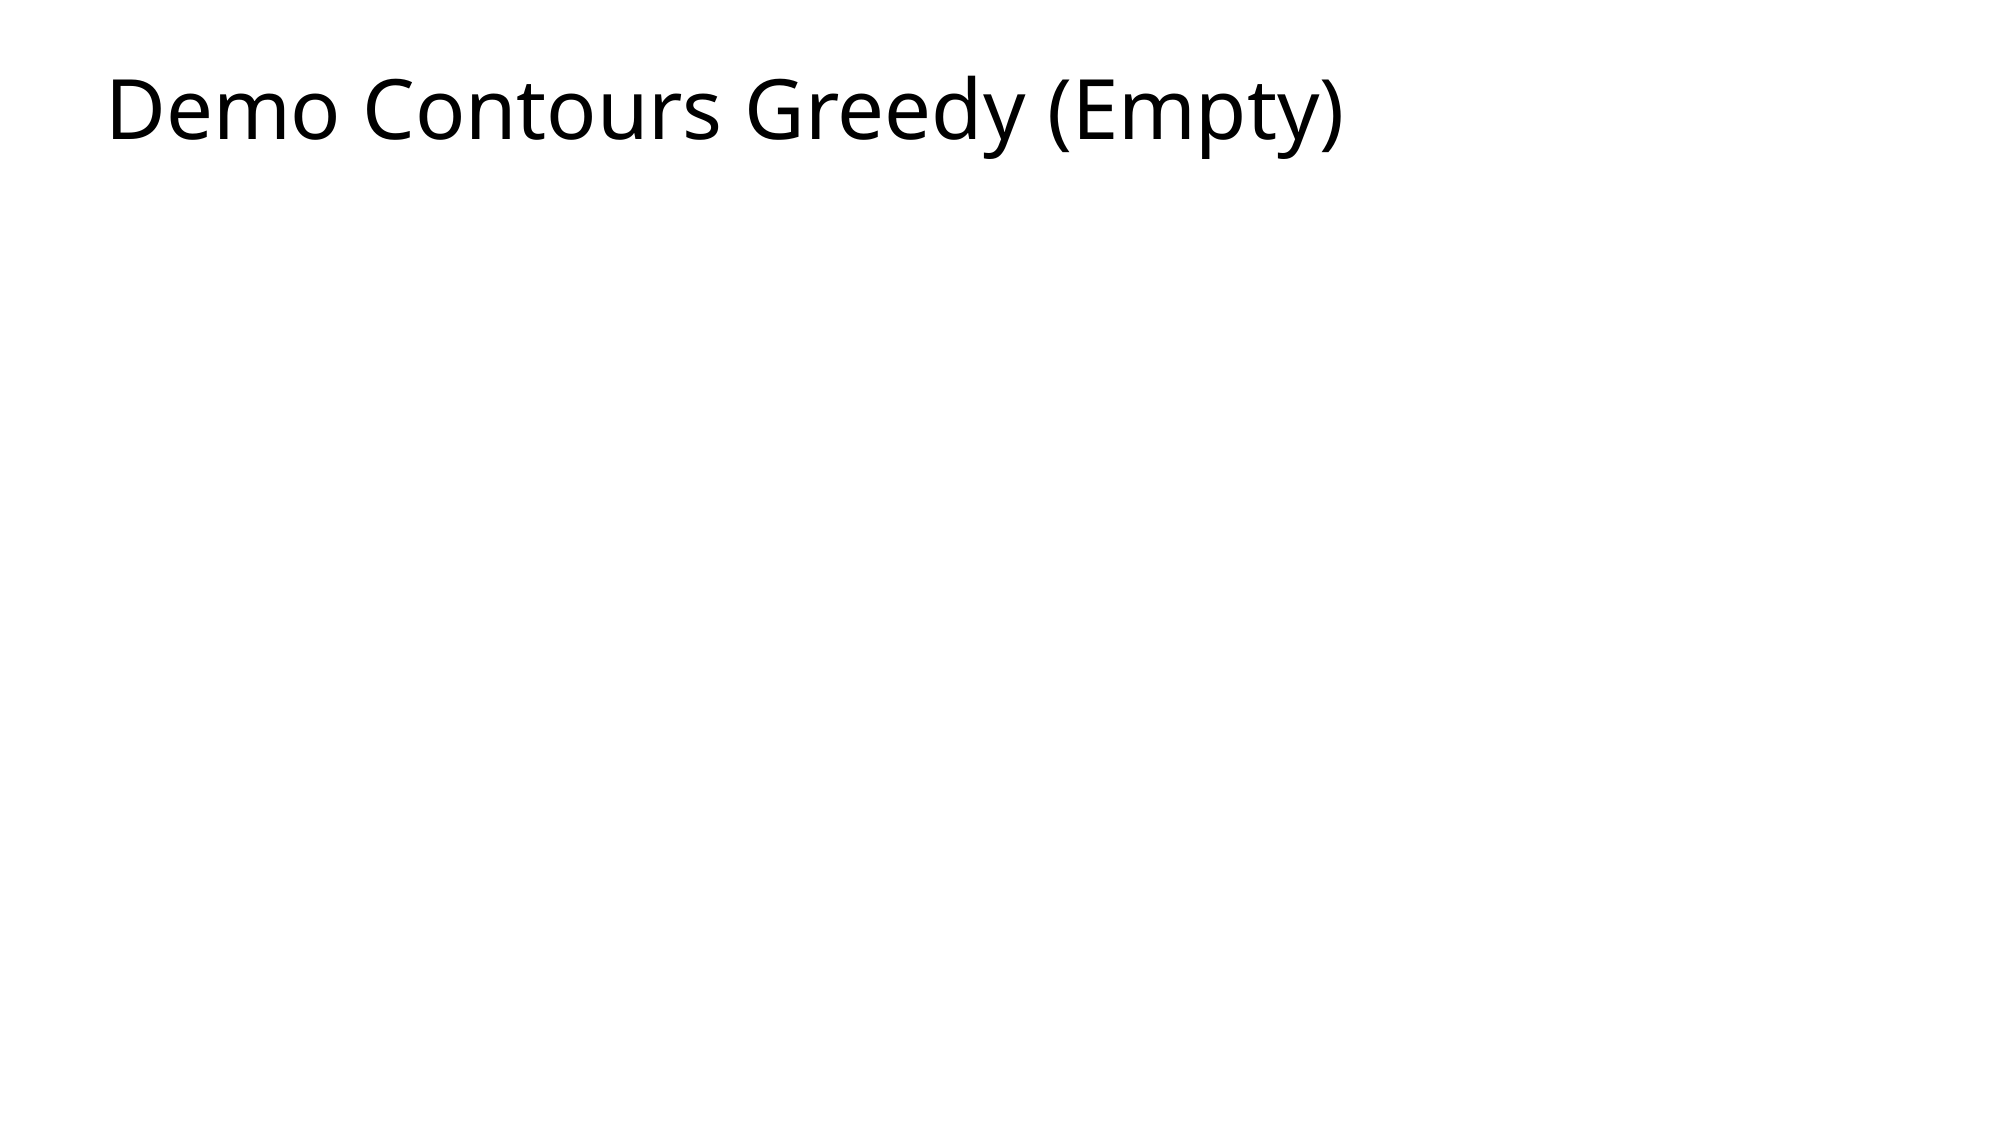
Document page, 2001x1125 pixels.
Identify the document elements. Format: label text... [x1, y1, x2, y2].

title Demo Contours Greedy (Empty) [90, 60, 1816, 164]
